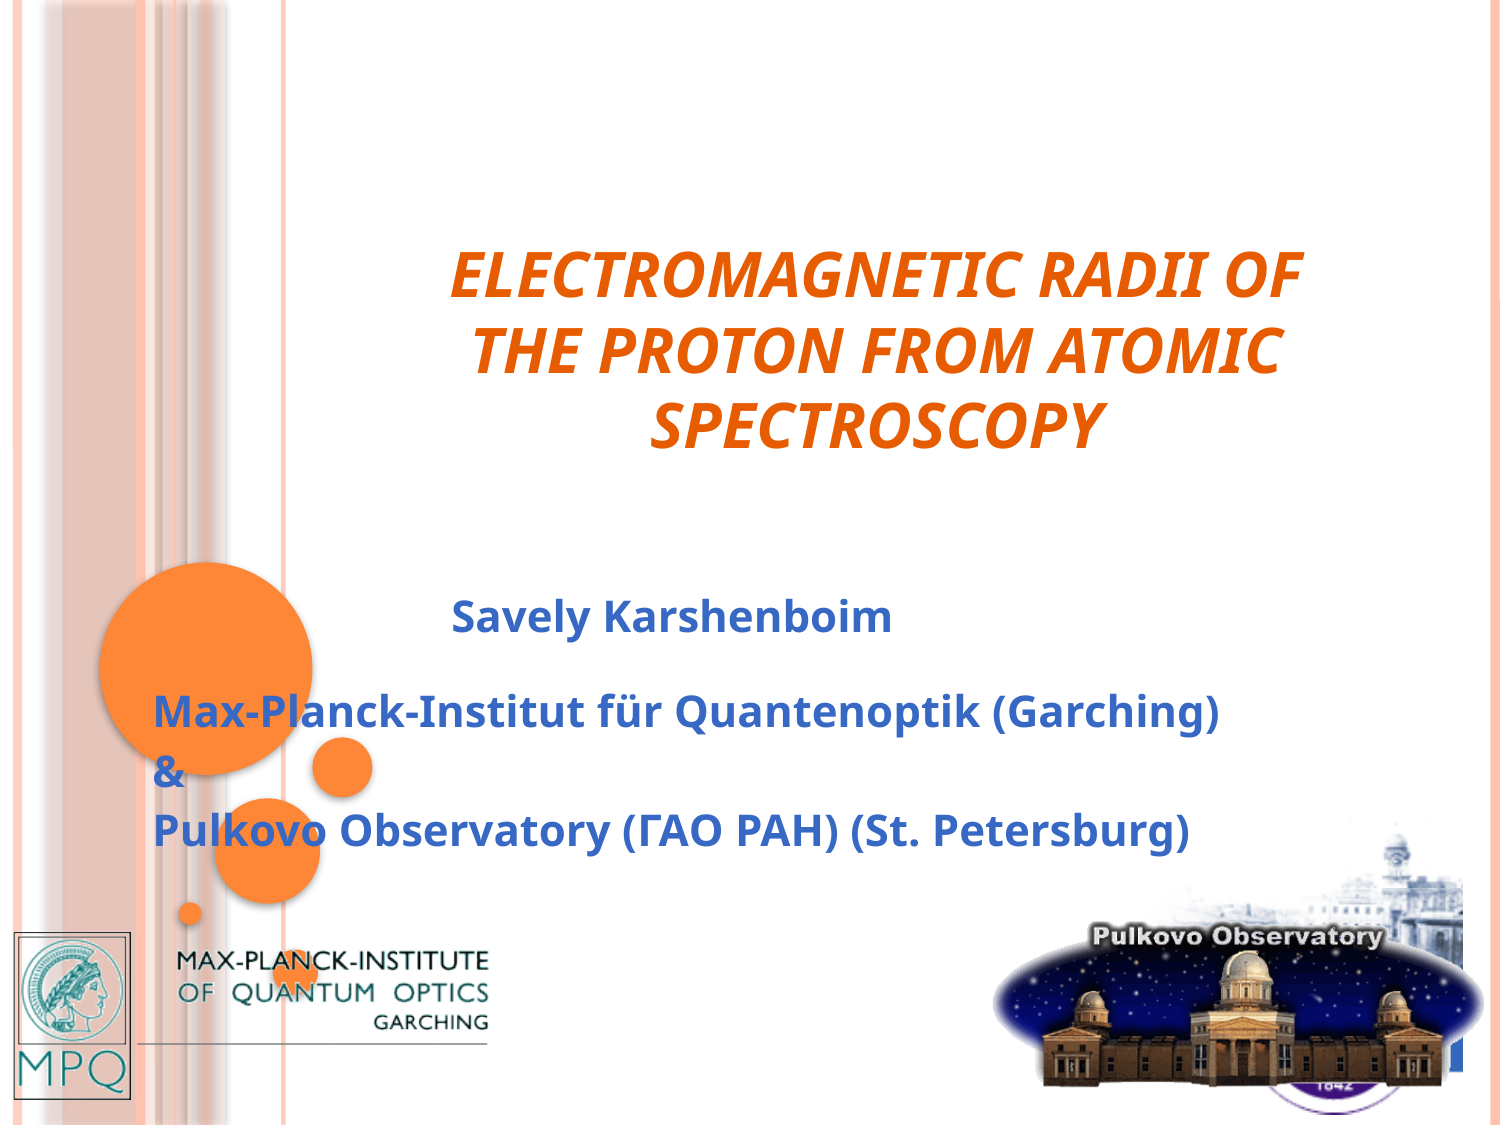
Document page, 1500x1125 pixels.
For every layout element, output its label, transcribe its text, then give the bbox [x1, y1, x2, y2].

picture [0, 931, 132, 1101]
title Electromagnetic radii of the proton from atomic spectroscopy [370, 224, 1383, 469]
subtitle Savely Karshenboim Max-Planck-Institut für Quantenoptik (Garching) & Pulkovo Observatory (ГАО РАН) (St. Petersburg) [137, 587, 1375, 875]
picture [136, 931, 501, 1101]
picture [986, 808, 1492, 1115]
